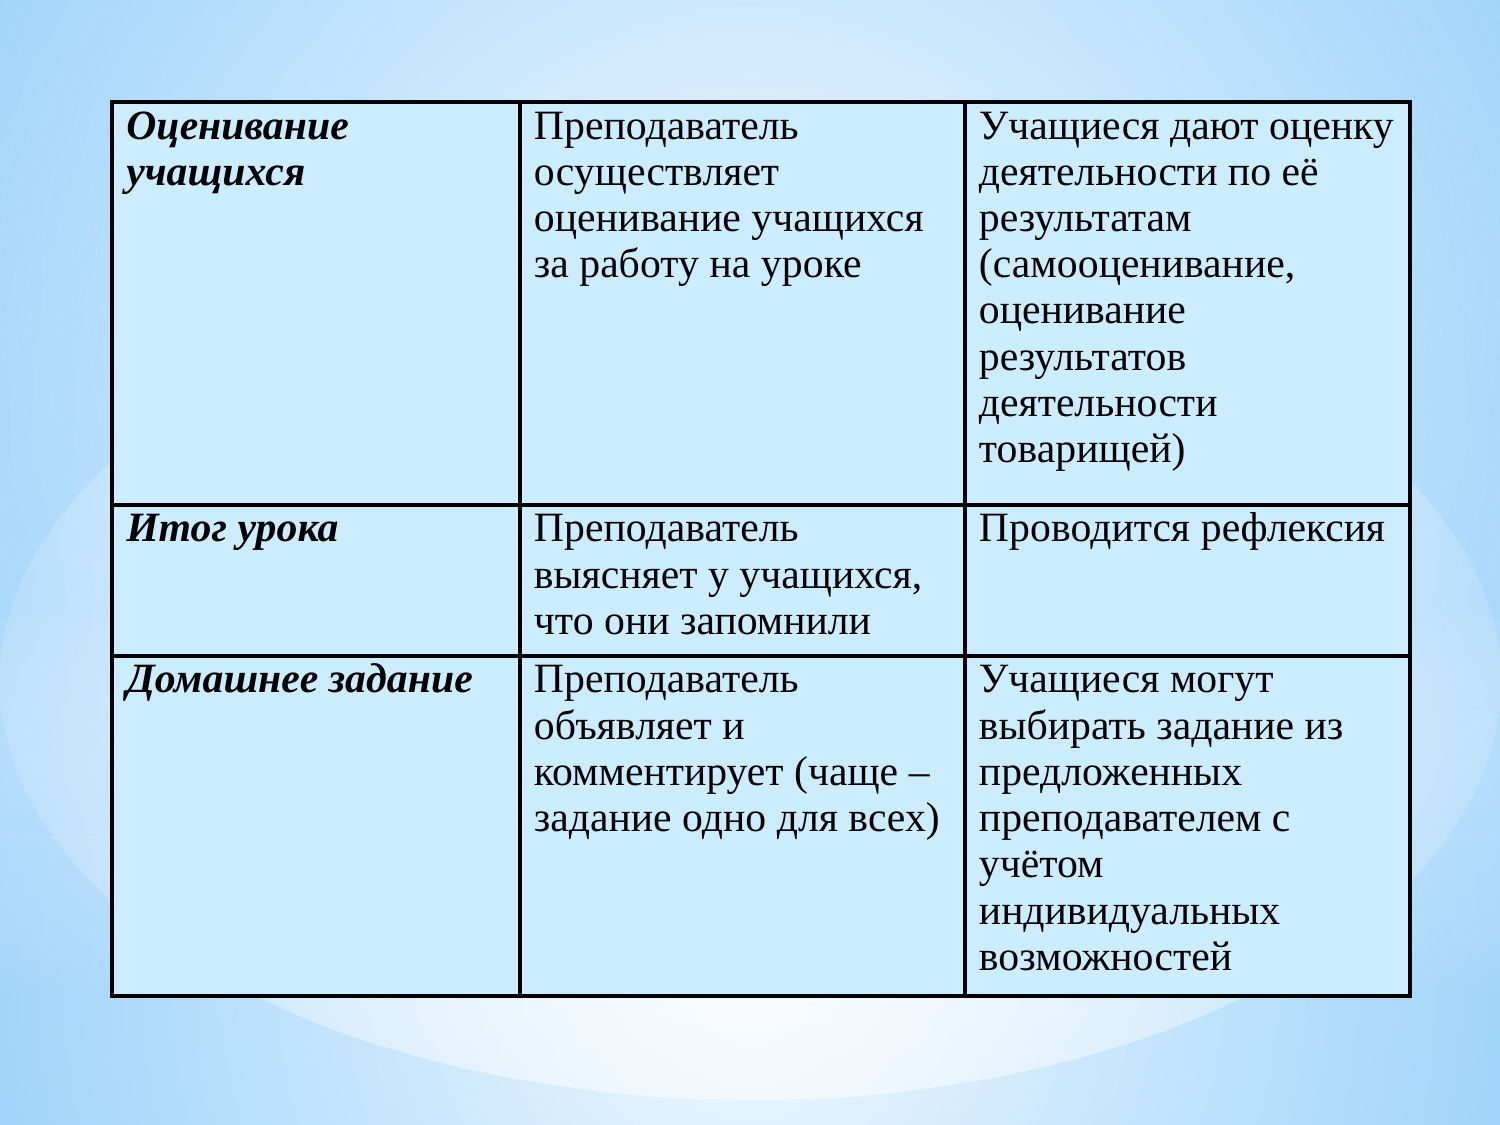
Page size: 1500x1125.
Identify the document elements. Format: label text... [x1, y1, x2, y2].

table_header Преподаватель осуществляет оценивание учащихся за работу на уроке [522, 104, 963, 503]
table_header Учащиеся дают оценку деятельности по её результатам (самооценивание, оценивание результатов деятельности товарищей) [967, 104, 1408, 503]
table_cell Домашнее задание [114, 658, 518, 994]
table_cell Итог урока [114, 507, 518, 654]
table_cell Преподаватель выясняет у учащихся, что они запомнили [522, 507, 963, 654]
table_cell Учащиеся могут выбирать задание из предложенных преподавателем с учётом индивидуальных возможностей [967, 658, 1408, 994]
table_cell Проводится рефлексия [967, 507, 1408, 654]
table_header Оценивание учащихся [114, 104, 518, 503]
table_cell Преподаватель объявляет и комментирует (чаще – задание одно для всех) [522, 658, 963, 994]
